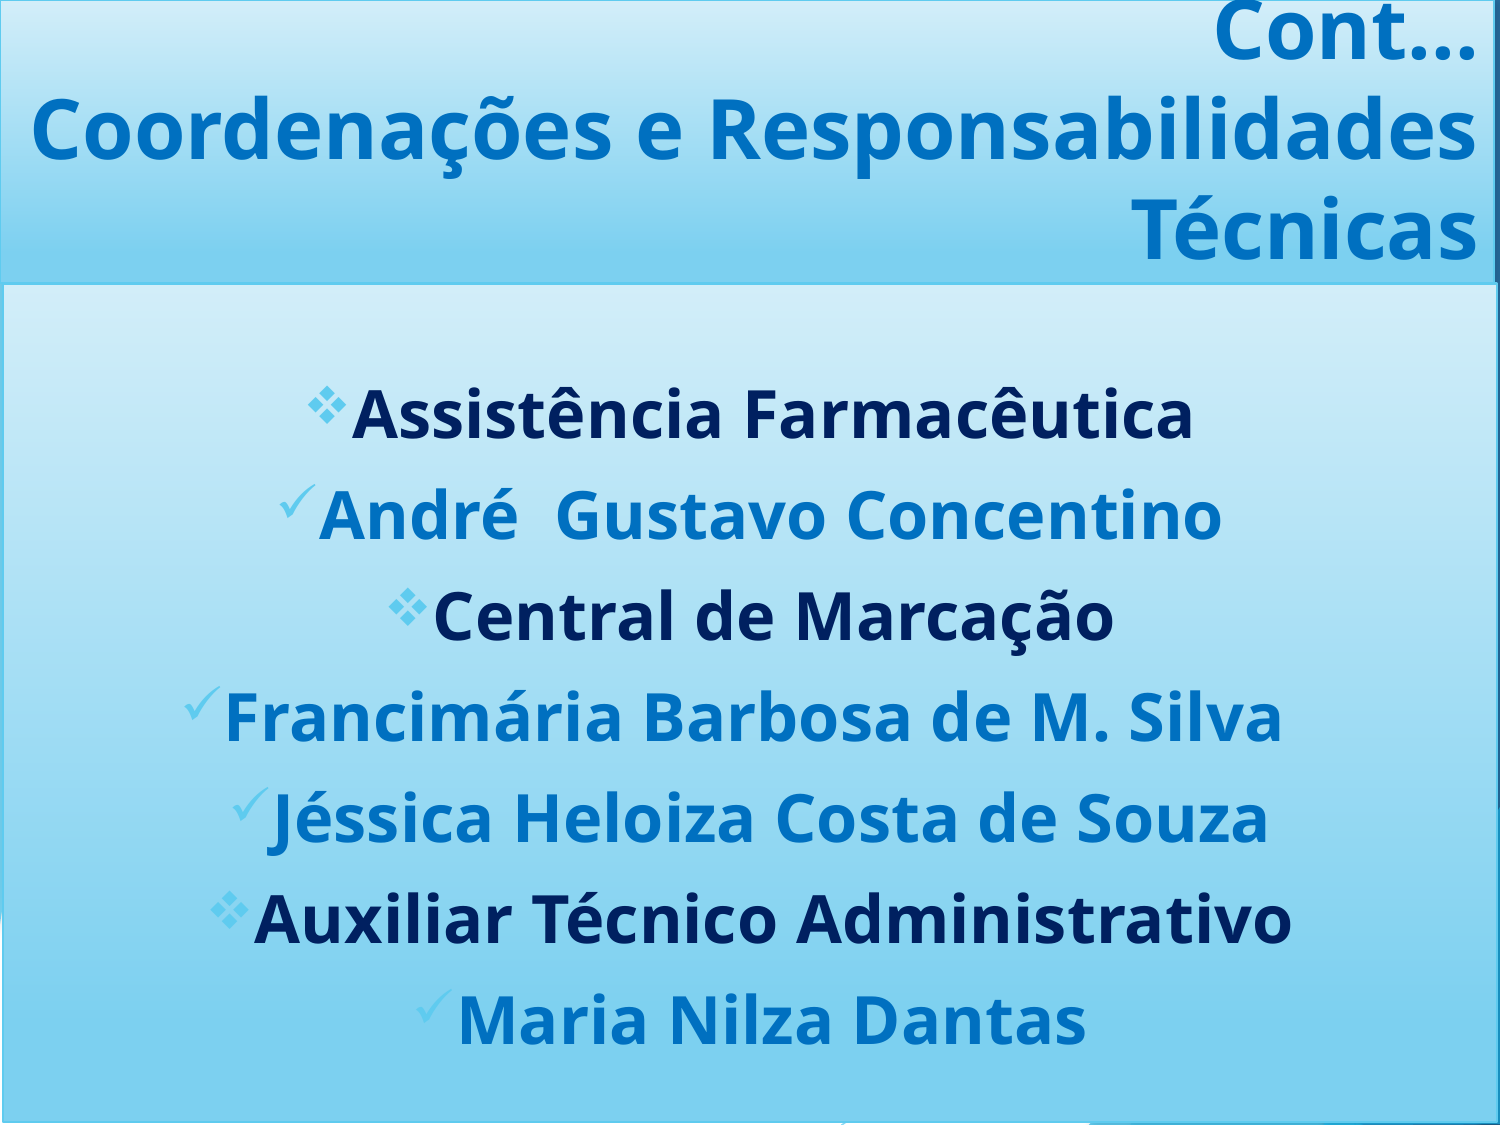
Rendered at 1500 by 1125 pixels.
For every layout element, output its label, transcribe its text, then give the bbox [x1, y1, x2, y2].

title Cont... Coordenações e Responsabilidades Técnicas [0, 0, 1495, 284]
subtitle Assistência Farmacêutica André Gustavo Concentino Central de Marcação Francimária Barbosa de M. Silva Jéssica Heloiza Costa de Souza Auxiliar Técnico Administrativo Maria Nilza Dantas [2, 282, 1498, 1123]
